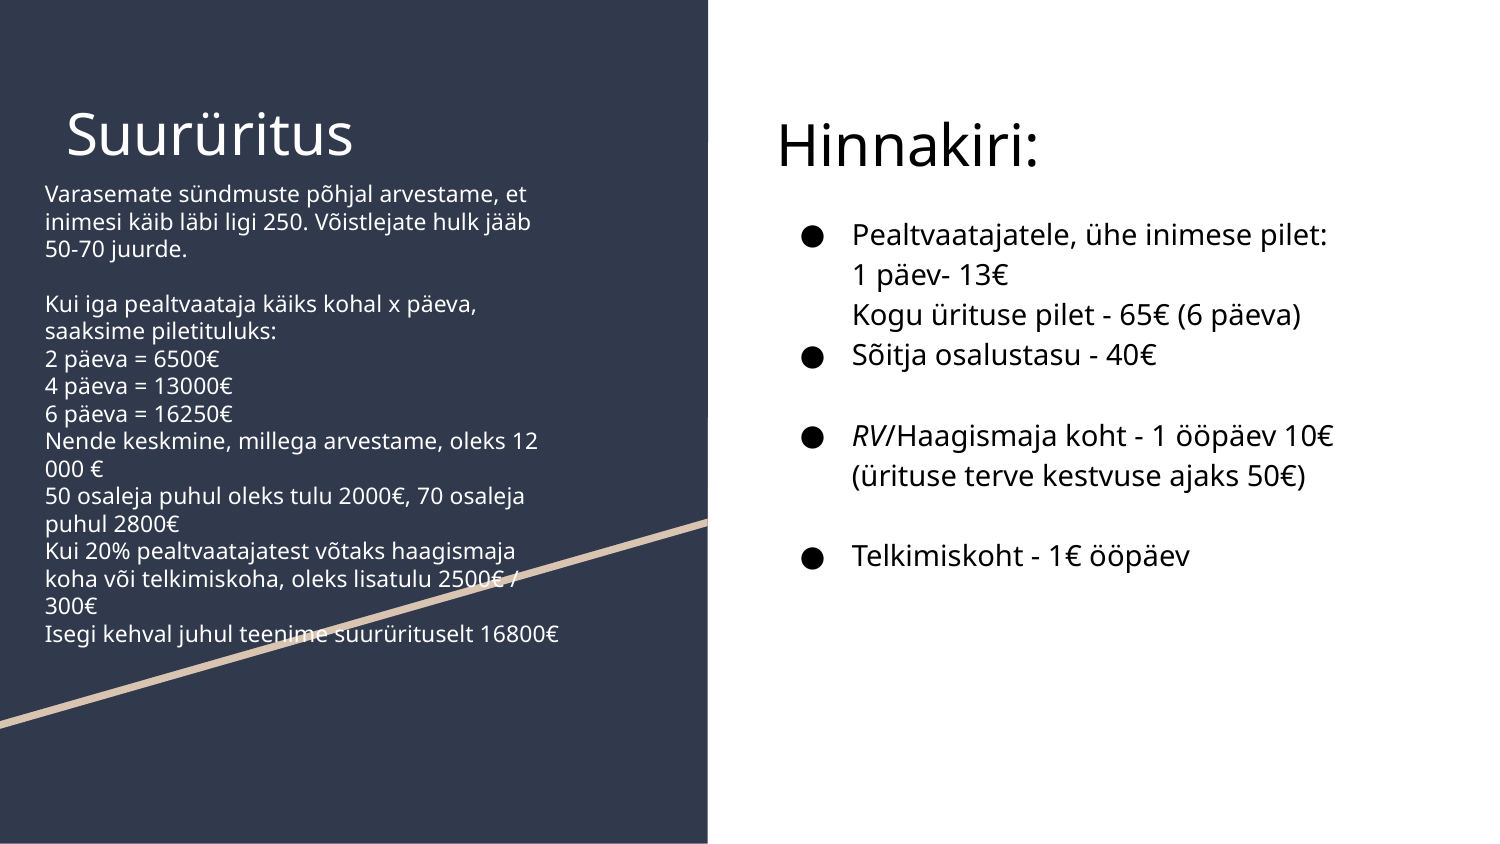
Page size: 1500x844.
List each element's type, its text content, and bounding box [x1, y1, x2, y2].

text_box Varasemate sündmuste põhjal arvestame, et inimesi käib läbi ligi 250. Võistlejate hulk jääb 50-70 juurde. Kui iga pealtvaataja käiks kohal x päeva, saaksime piletituluks: 2 päeva = 6500€ 4 päeva = 13000€ 6 päeva = 16250€ Nende keskmine, millega arvestame, oleks 12 000 € 50 osaleja puhul oleks tulu 2000€, 70 osaleja puhul 2800€ Kui 20% pealtvaatajatest võtaks haagismaja koha või telkimiskoha, oleks lisatulu 2500€ / 300€ Isegi kehval juhul teenime suurürituselt 16800€ [29, 164, 586, 646]
title Suurüritus [51, 82, 660, 494]
list Hinnakiri: Pealtvaatajatele, ühe inimese pilet: 1 päev- 13€ Kogu ürituse pilet - 65€ (6 päeva) Sõitja osalustasu - 40€ RV/Haagismaja koht - 1 ööpäev 10€ (ürituse terve kestvuse ajaks 50€) Telkimiskoht - 1€ ööpäev [761, 82, 1446, 755]
